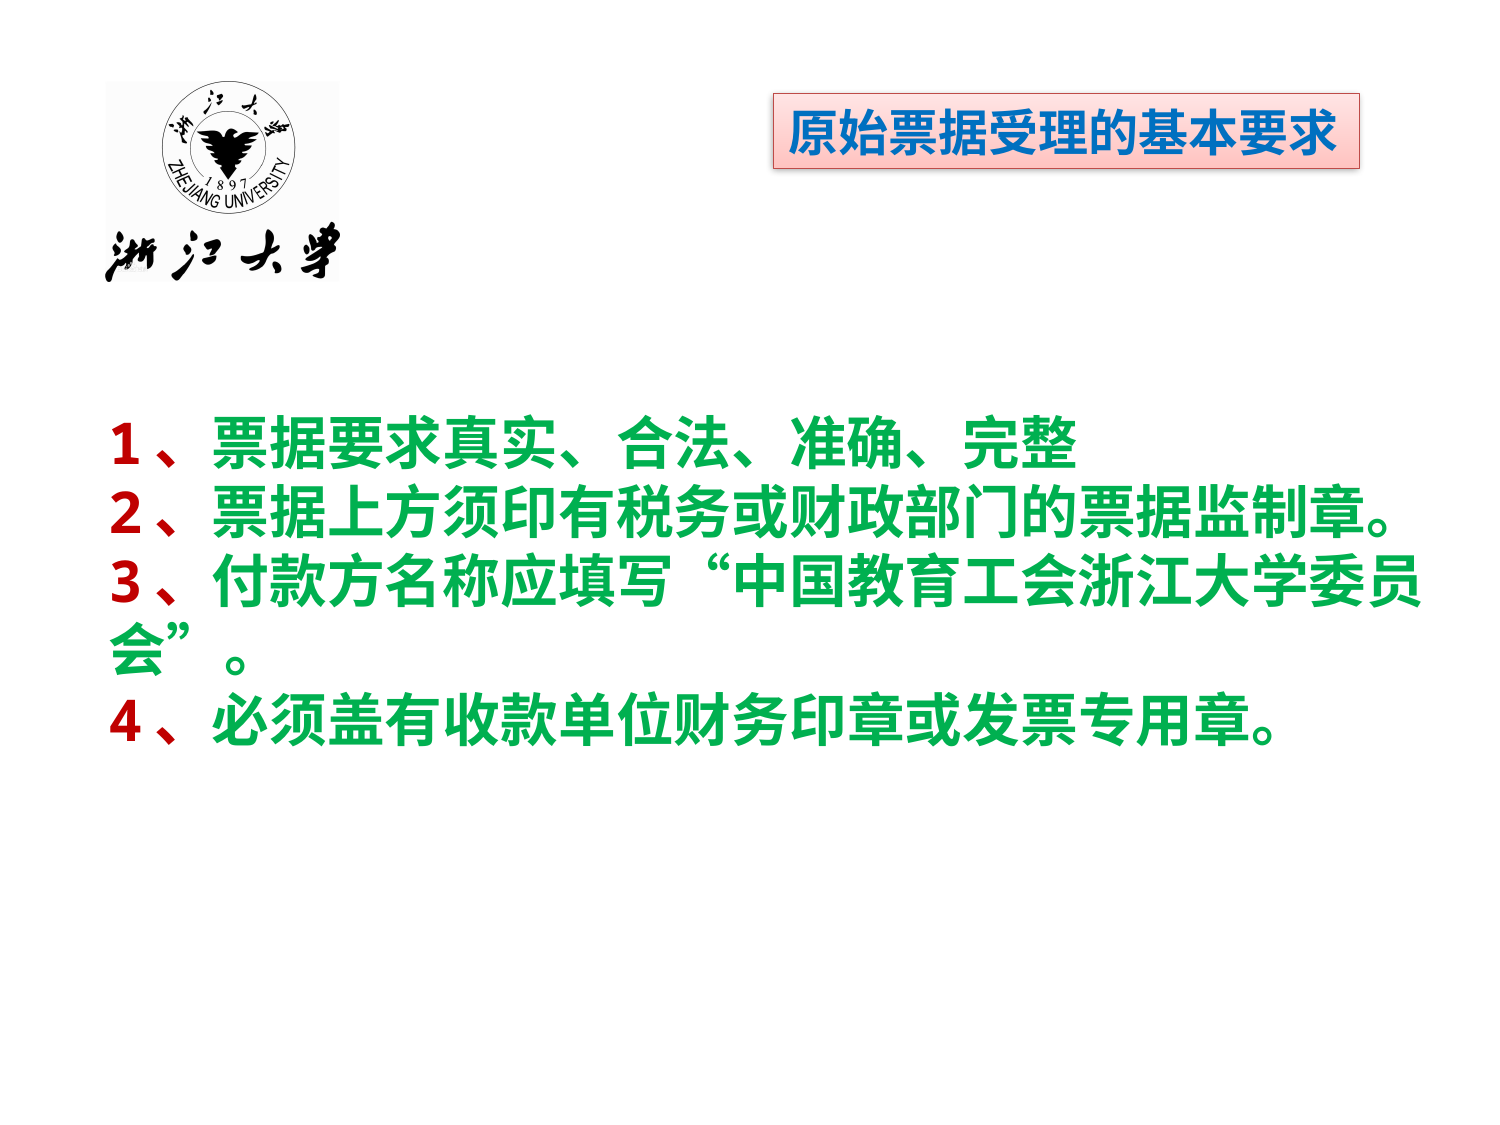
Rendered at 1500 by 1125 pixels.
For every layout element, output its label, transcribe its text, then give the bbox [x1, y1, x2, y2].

title 1、票据要求真实、合法、准确、完整 2、票据上方须印有税务或财政部门的票据监制章。 3、付款方名称应填写“中国教育工会浙江大学委员会”。 4、必须盖有收款单位财务印章或发票专用章。 [93, 304, 1444, 914]
picture [105, 81, 341, 282]
text_box 原始票据受理的基本要求 [773, 93, 1360, 169]
